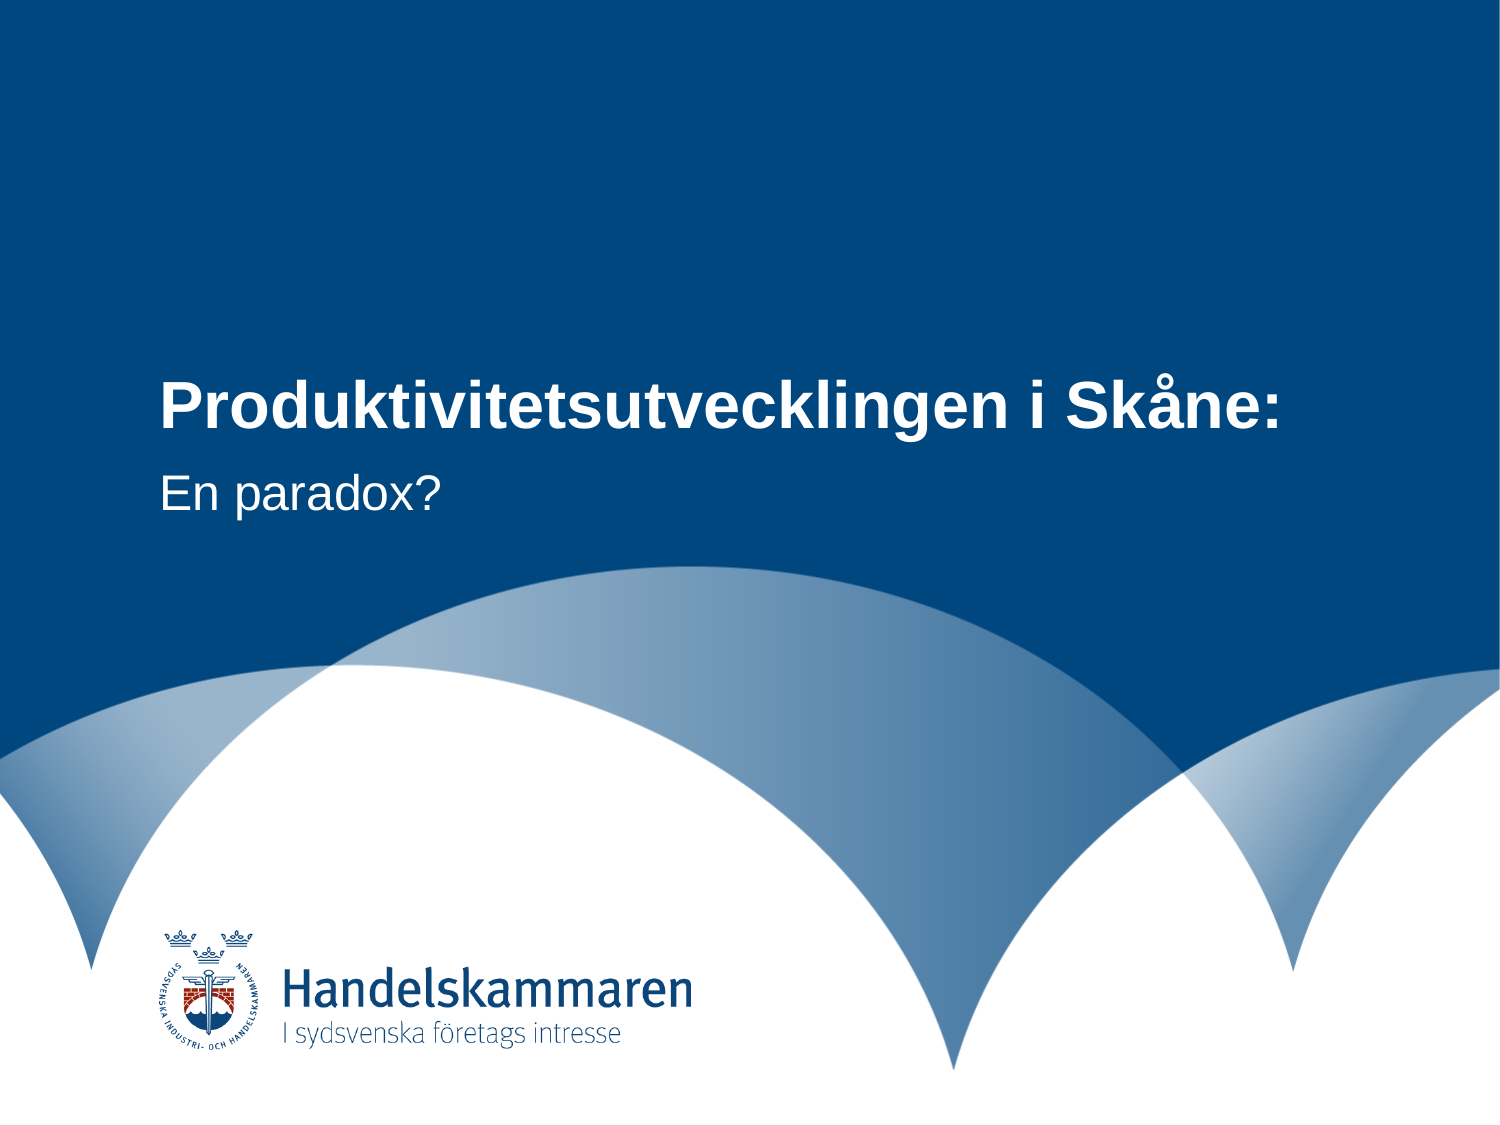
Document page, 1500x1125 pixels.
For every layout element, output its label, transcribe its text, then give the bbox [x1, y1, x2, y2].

picture [0, 0, 1500, 1070]
title Produktivitetsutvecklingen i Skåne: [159, 200, 1341, 442]
subtitle En paradox? [159, 460, 1341, 587]
